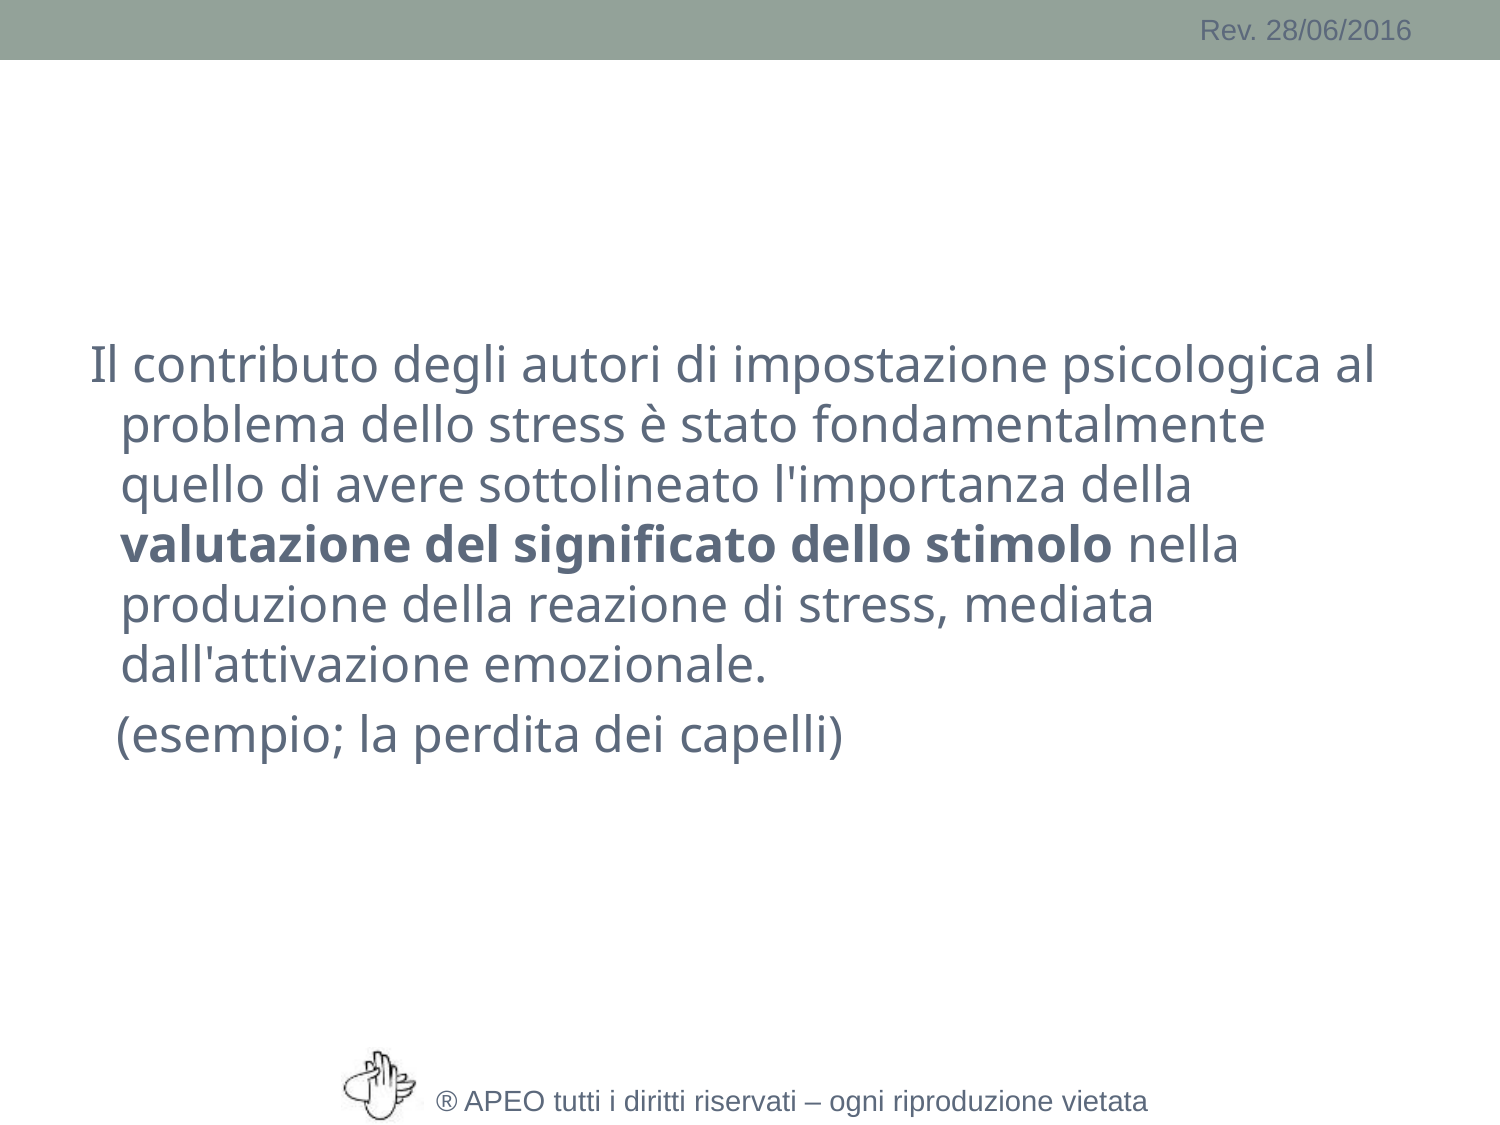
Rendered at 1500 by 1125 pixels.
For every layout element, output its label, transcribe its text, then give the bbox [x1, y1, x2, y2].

list Il contributo degli autori di impostazione psicologica al problema dello stress è stato fondamentalmente quello di avere sottolineato l'importanza della valutazione del significato dello stimolo nella produzione della reazione di stress, mediata dall'attivazione emozionale. (esempio; la perdita dei capelli) [75, 324, 1425, 1125]
